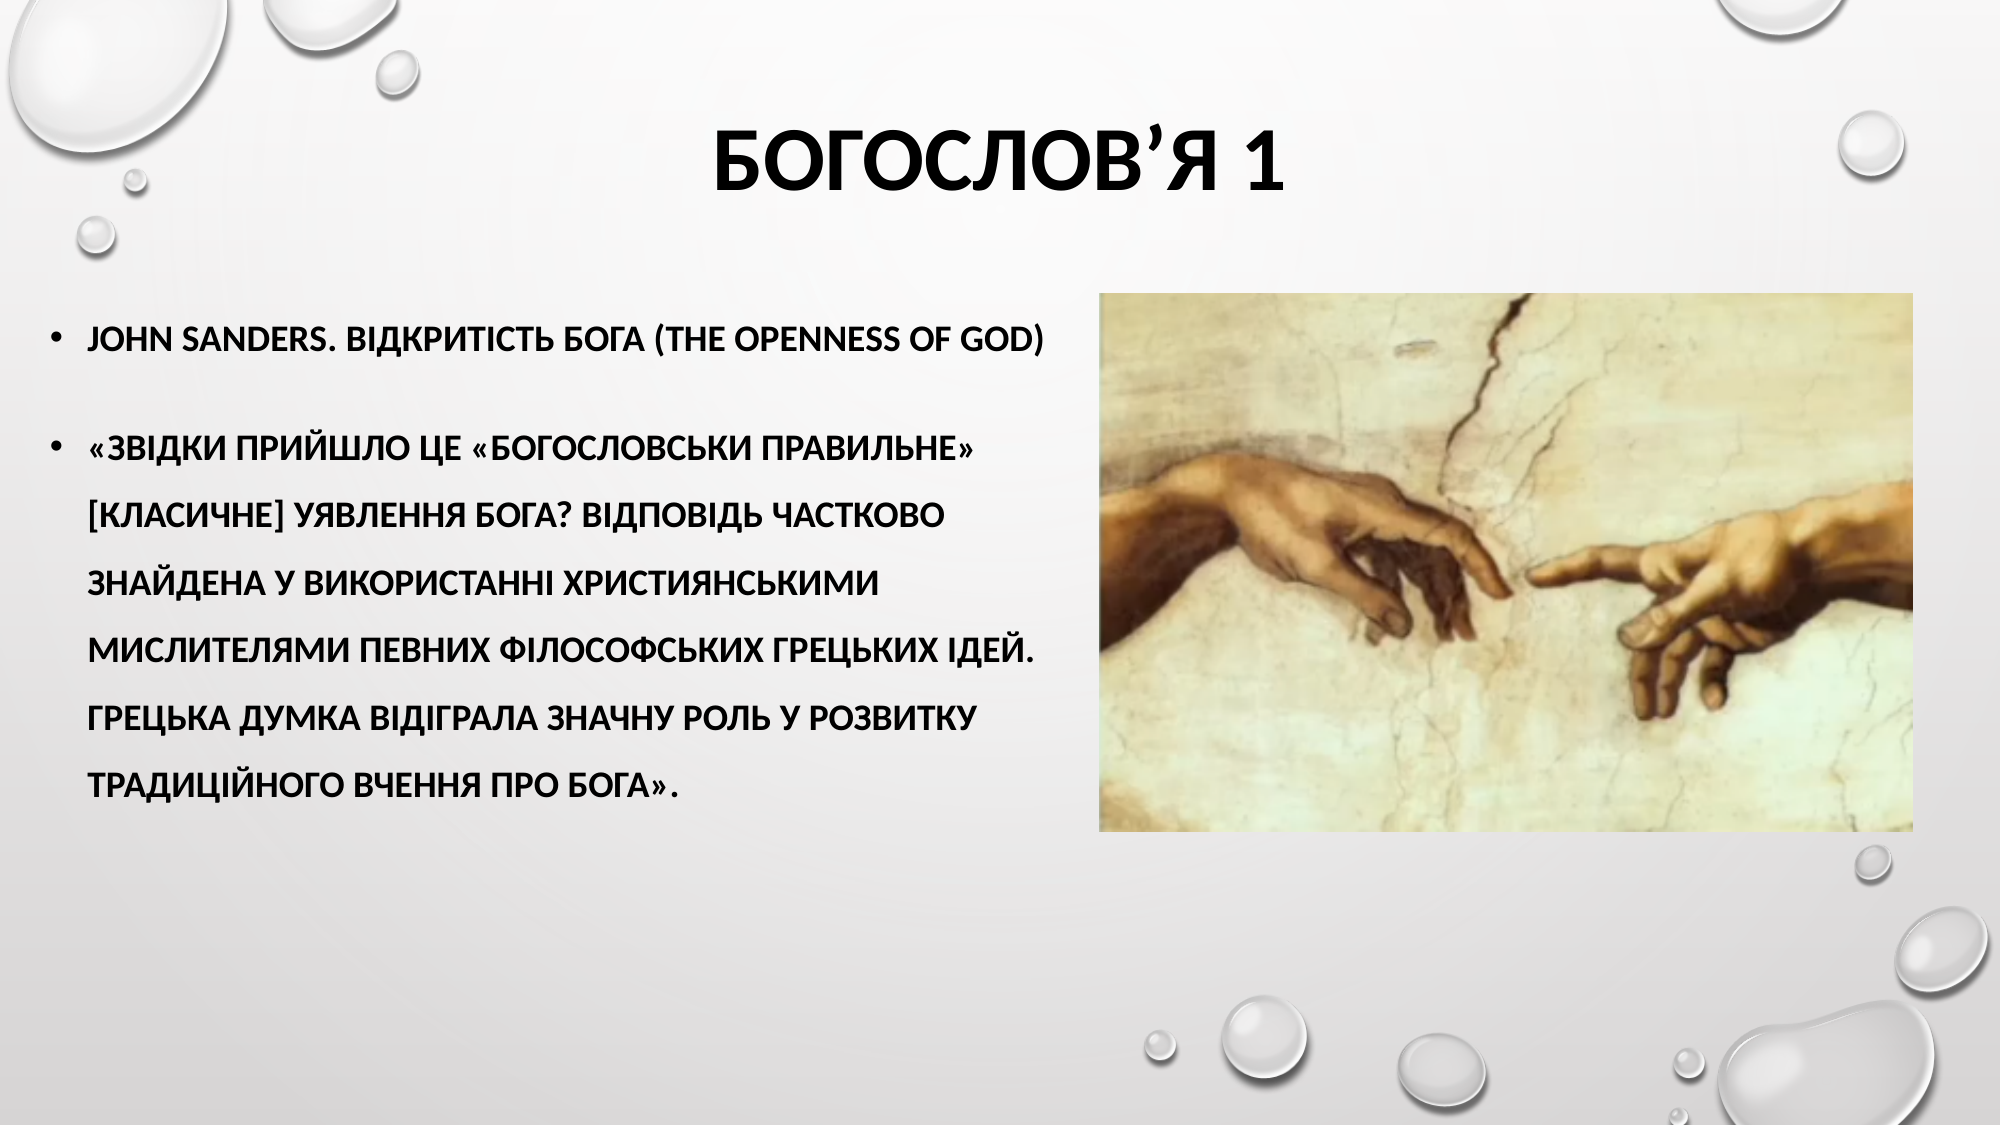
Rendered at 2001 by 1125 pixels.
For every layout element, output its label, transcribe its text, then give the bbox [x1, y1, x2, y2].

title Богослов’я 1 [121, 0, 1879, 258]
picture [0, 0, 2000, 1125]
list John Sanders. Відкритість Бога (The Openness of God) «Звідки прийшло це «богословськи правильне» [класичне] уявлення Бога? Відповідь частково знайдена у використанні християнськими мислителями певних філософських грецьких ідей. Грецька думка відіграла значну роль у розвитку традиційного вчення про Бога». [34, 283, 1100, 1125]
